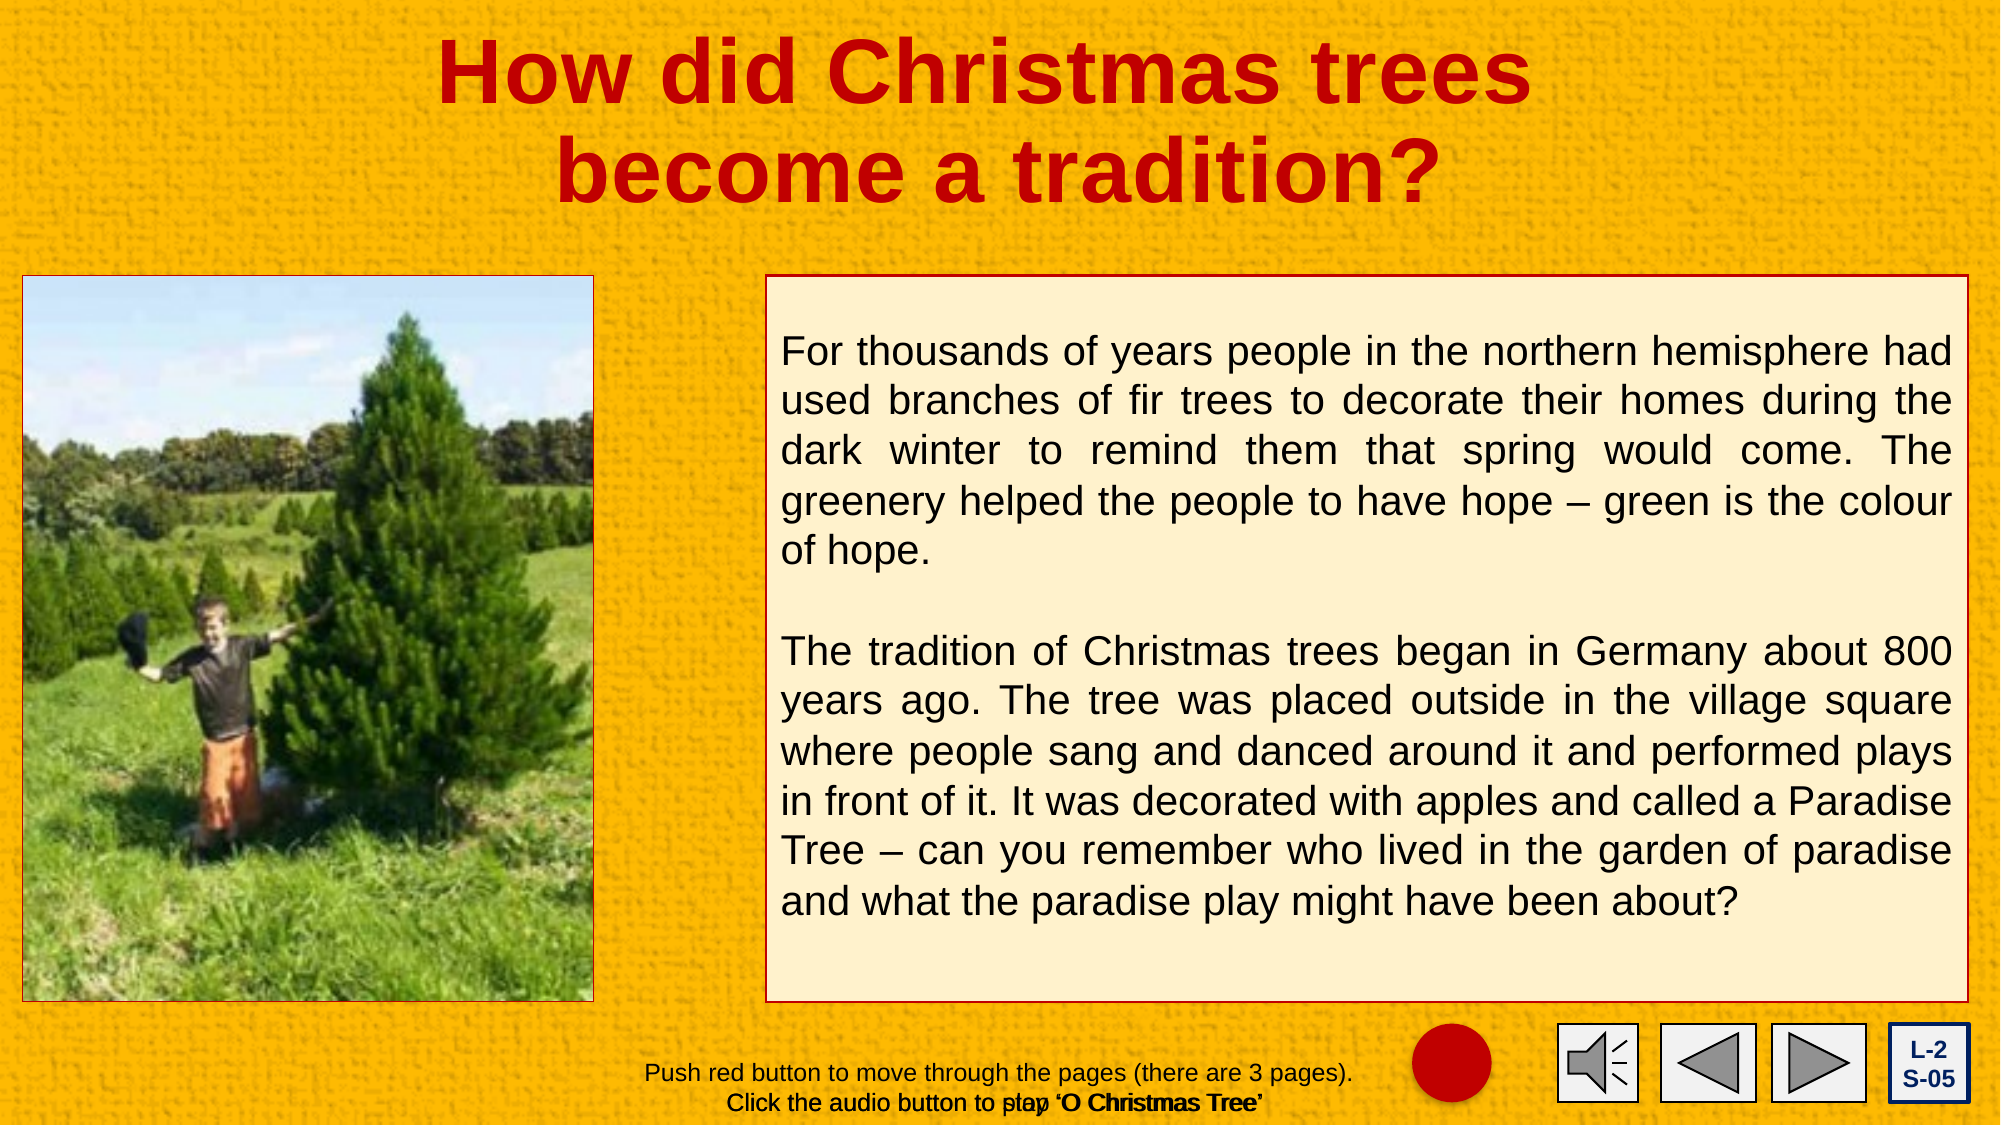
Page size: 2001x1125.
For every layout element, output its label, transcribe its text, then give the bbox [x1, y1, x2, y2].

text_box [1411, 1022, 1493, 1104]
text_box [1771, 1023, 1867, 1103]
text_box Click the audio button to play ‘O Christmas Tree’ [711, 1079, 1278, 1125]
text_box [1557, 1023, 1639, 1103]
text_box [1660, 1023, 1757, 1103]
picture [0, 0, 2001, 1125]
text_box Push red button to move through the pages (there are 3 pages). [571, 1048, 1429, 1124]
text_box For thousands of years people in the northern hemisphere had used branches of fir trees to decorate their homes during the dark winter to remind them that spring would come. The greenery helped the people to have hope – green is the colour of hope. The tradition of Christmas trees began in Germany about 800 years ago. The tree was placed outside in the village square where people sang and danced around it and performed plays in front of it. It was decorated with apples and called a Paradise Tree – can you remember who lived in the garden of paradise and what the paradise play might have been about? [765, 275, 1969, 1003]
text_box L-2 S-05 [1889, 1023, 1969, 1103]
title How did Christmas trees become a tradition? [0, 14, 2000, 232]
